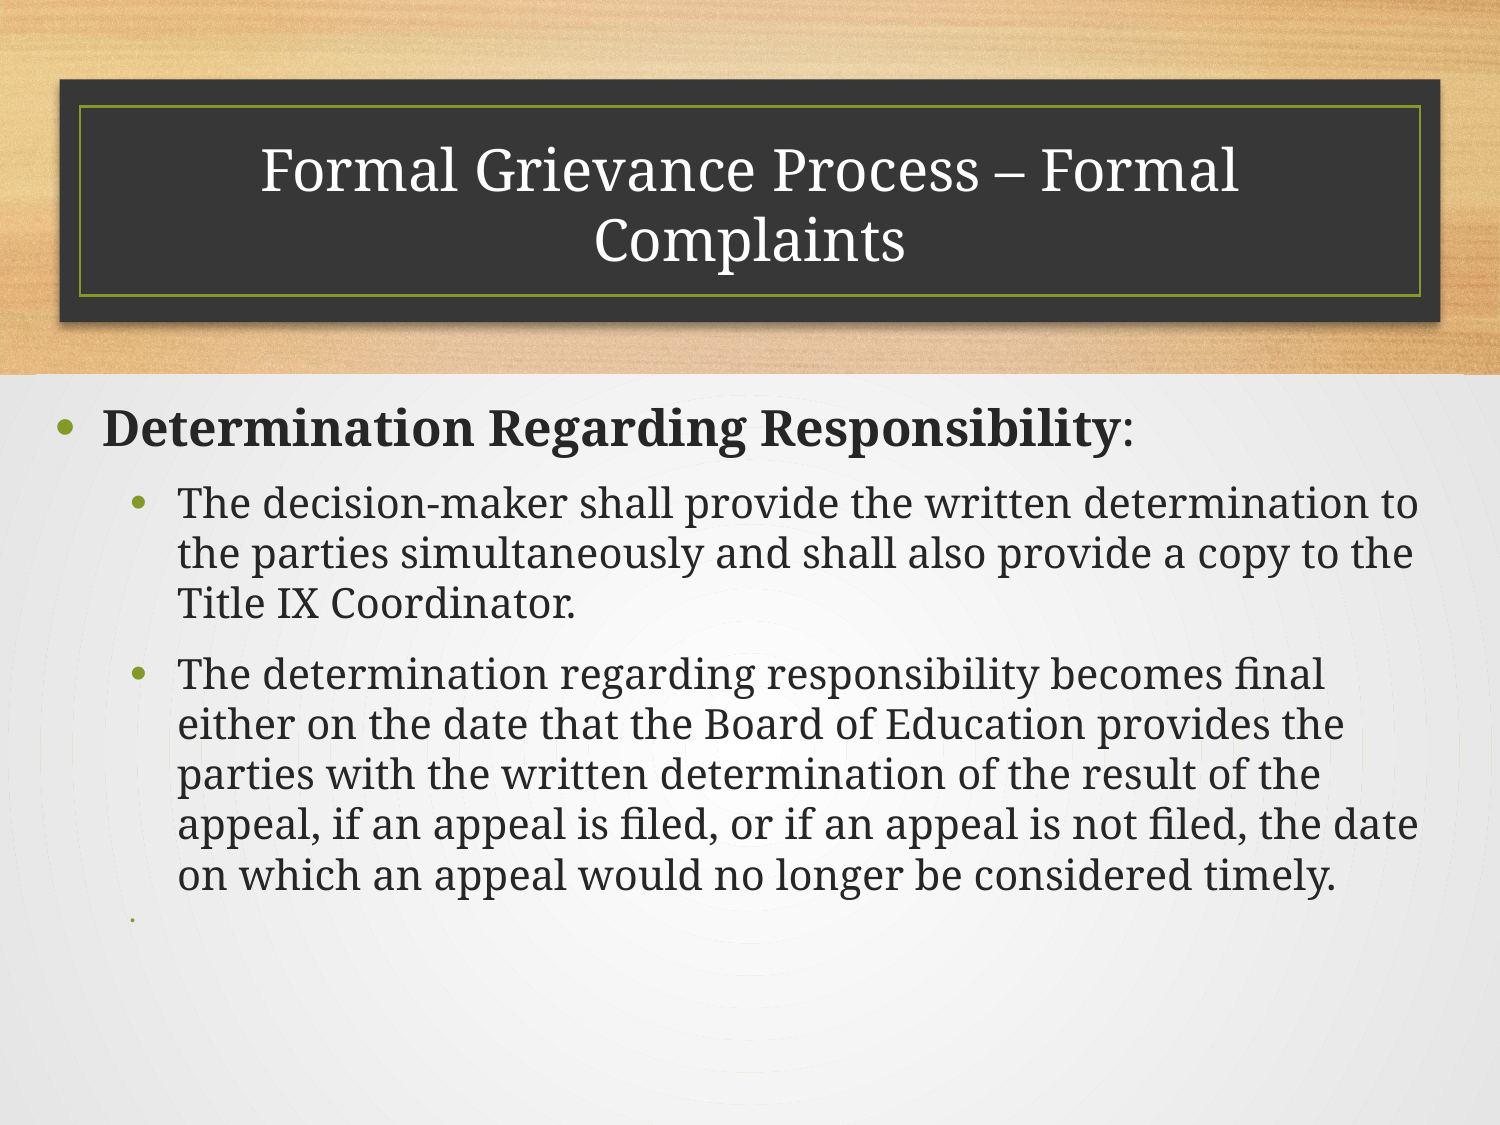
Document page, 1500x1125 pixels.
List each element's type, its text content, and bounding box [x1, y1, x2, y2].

text_box [58, 78, 1442, 323]
text_box [0, 0, 1500, 374]
text_box [79, 106, 1421, 296]
list Determination Regarding Responsibility: The decision-maker shall provide the written determination to the parties simultaneously and shall also provide a copy to the Title IX Coordinator. The determination regarding responsibility becomes final either on the date that the Board of Education provides the parties with the written determination of the result of the appeal, if an appeal is filed, or if an appeal is not filed, the date on which an appeal would no longer be considered timely. [40, 388, 1470, 1116]
text_box [0, 374, 1500, 1125]
